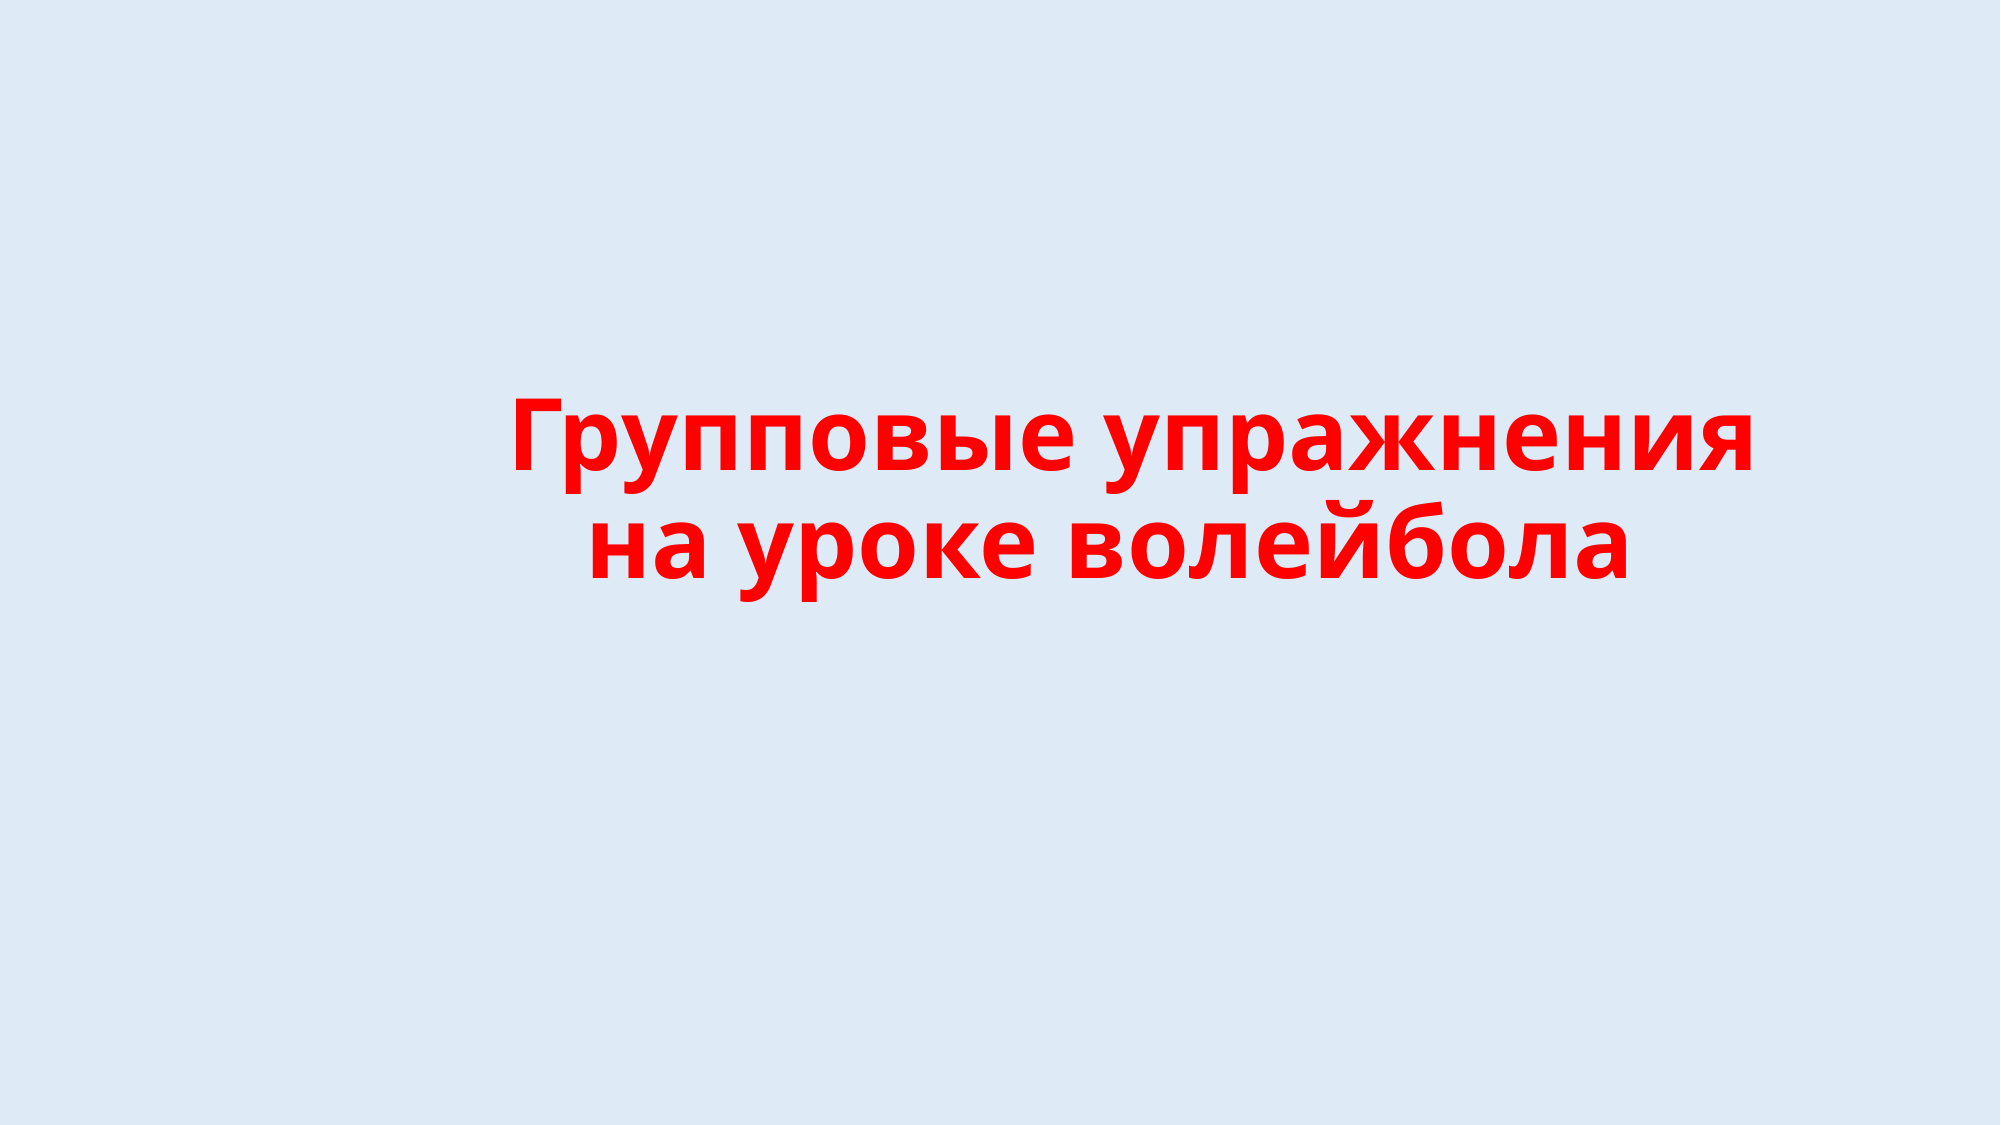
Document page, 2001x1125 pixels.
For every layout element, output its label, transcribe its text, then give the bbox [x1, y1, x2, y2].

title Групповые упражнения на уроке волейбола [180, 383, 1906, 601]
